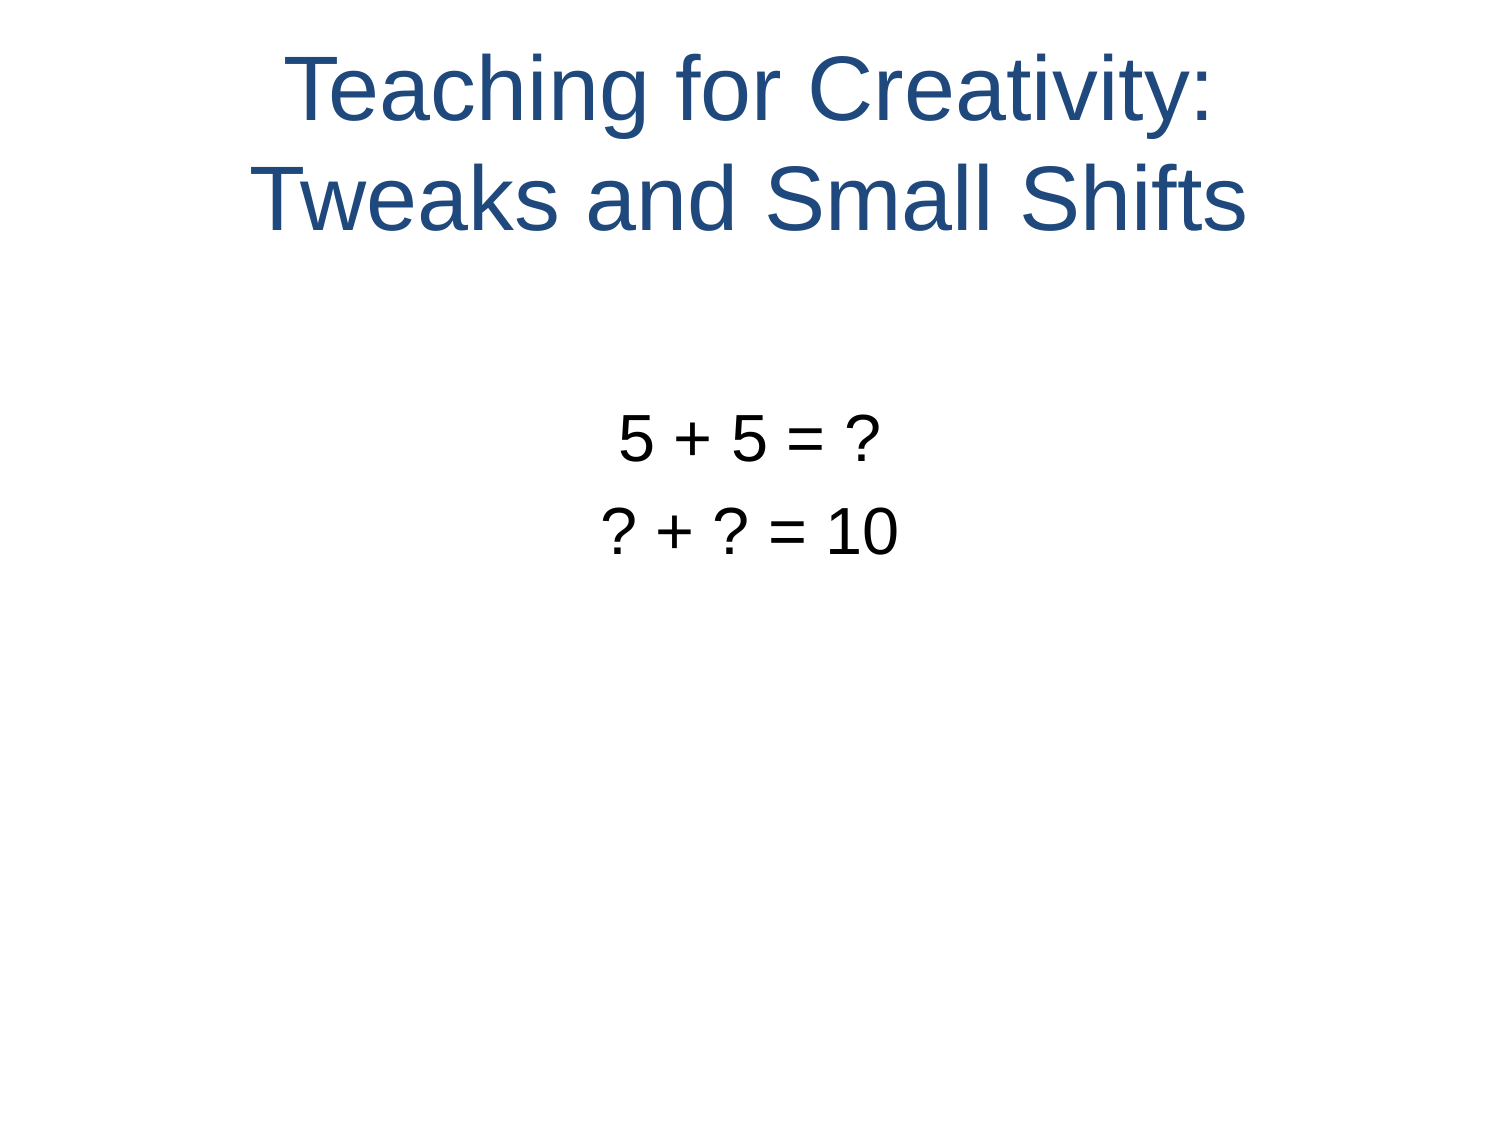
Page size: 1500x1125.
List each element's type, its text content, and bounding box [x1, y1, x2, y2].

list 5 + 5 = ? ? + ? = 10 [75, 387, 1425, 1005]
title Teaching for Creativity: Tweaks and Small Shifts [75, 45, 1425, 233]
